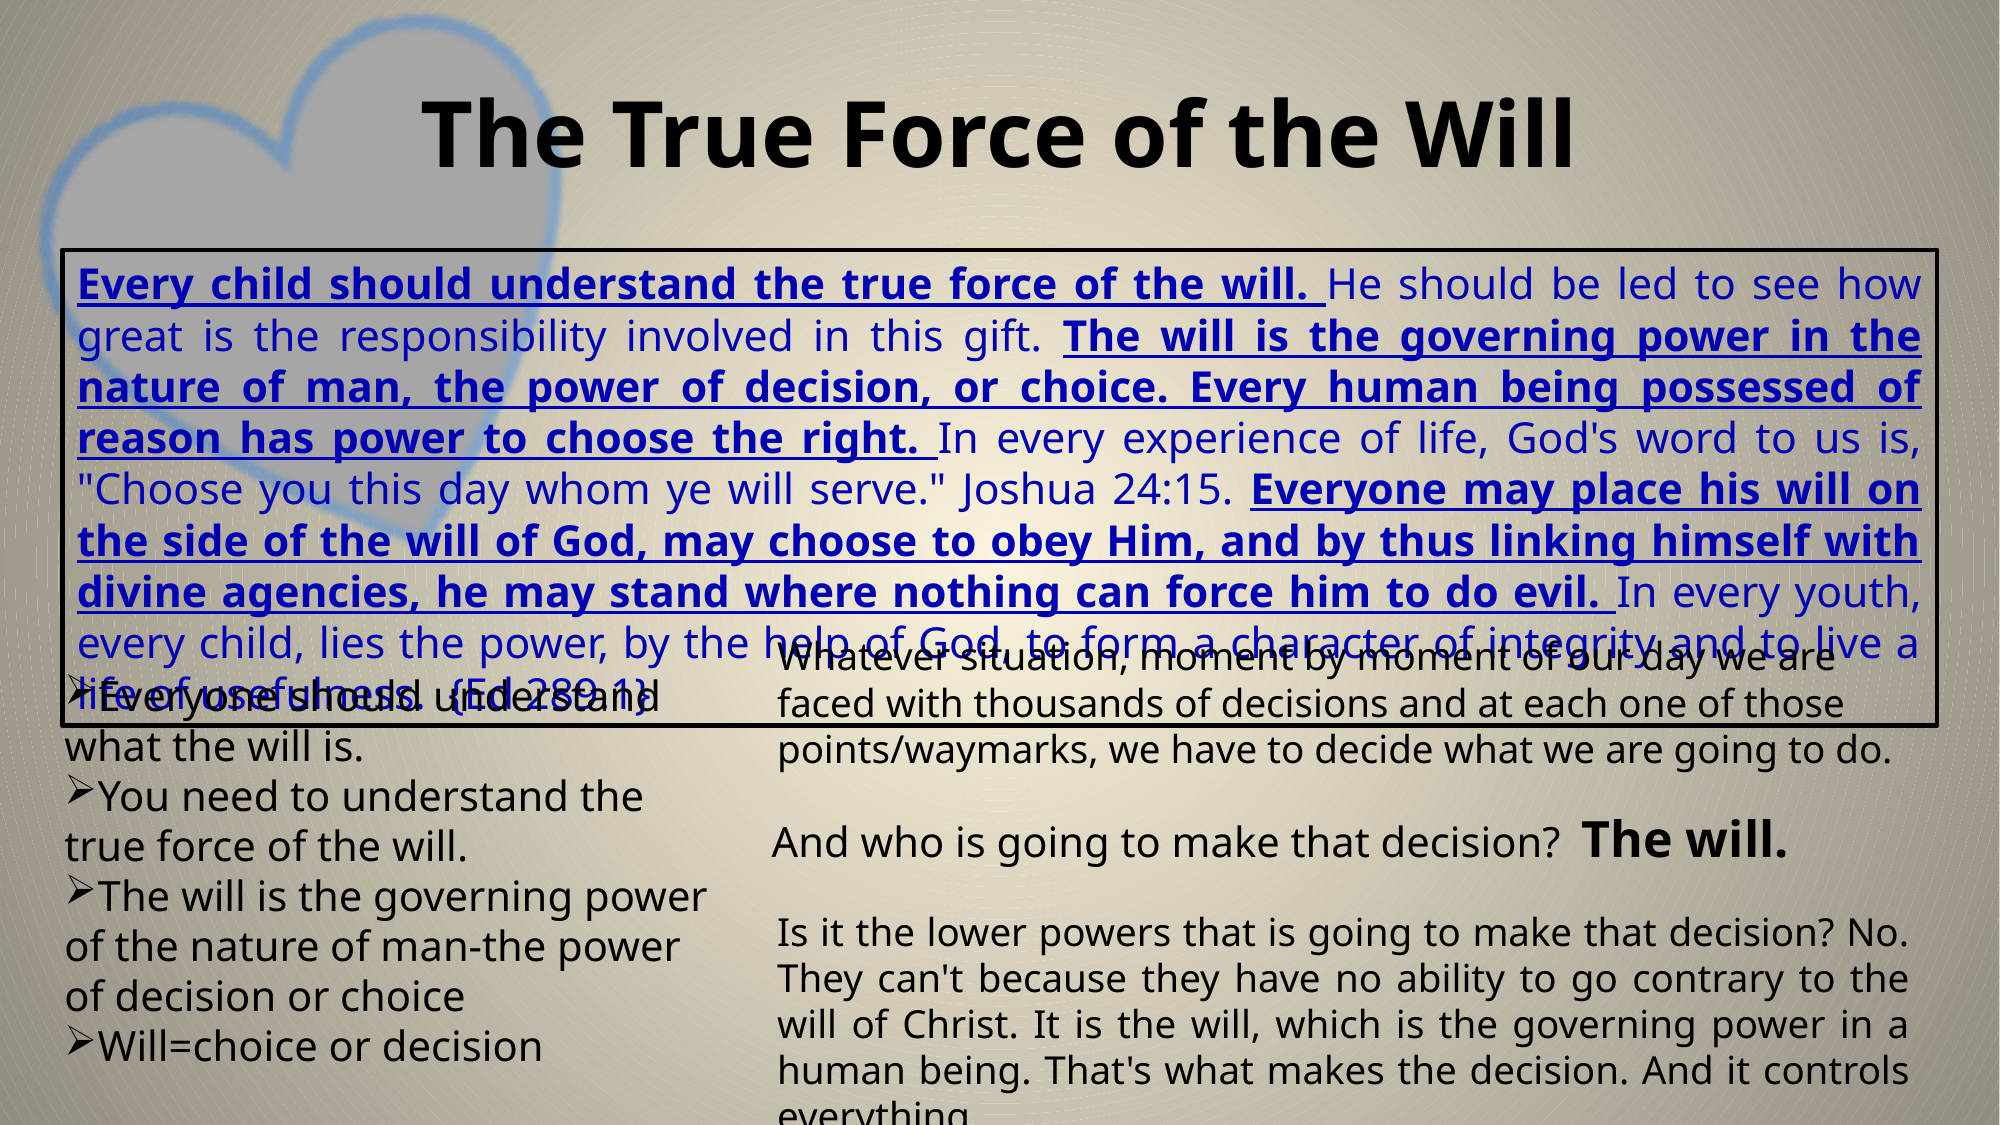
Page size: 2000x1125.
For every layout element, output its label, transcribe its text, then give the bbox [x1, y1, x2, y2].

title The True Force of the Will [645, 37, 1900, 225]
text_box Everyone should understand what the will is. You need to understand the true force of the will. The will is the governing power of the nature of man-the power of decision or choice Will=choice or decision [49, 662, 725, 1078]
text_box Every child should understand the true force of the will. He should be led to see how great is the responsibility involved in this gift. The will is the governing power in the nature of man, the power of decision, or choice. Every human being possessed of reason has power to choose the right. In every experience of life, God's word to us is, "Choose you this day whom ye will serve." Joshua 24:15. Everyone may place his will on the side of the will of God, may choose to obey Him, and by thus linking himself with divine agencies, he may stand where nothing can force him to do evil. In every youth, every child, lies the power, by the help of God, to form a character of integrity and to live a life of usefulness. {Ed 289.1} [62, 249, 1938, 726]
text_box Whatever situation, moment by moment of our day we are faced with thousands of decisions and at each one of those points/waymarks, we have to decide what we are going to do. [762, 624, 1938, 779]
picture [32, 0, 641, 613]
text_box And who is going to make that decision? The will. [756, 799, 1817, 875]
text_box Is it the lower powers that is going to make that decision? No. They can't because they have no ability to go contrary to the will of Christ. It is the will, which is the governing power in a human being. That's what makes the decision. And it controls everything. [762, 900, 1925, 1125]
